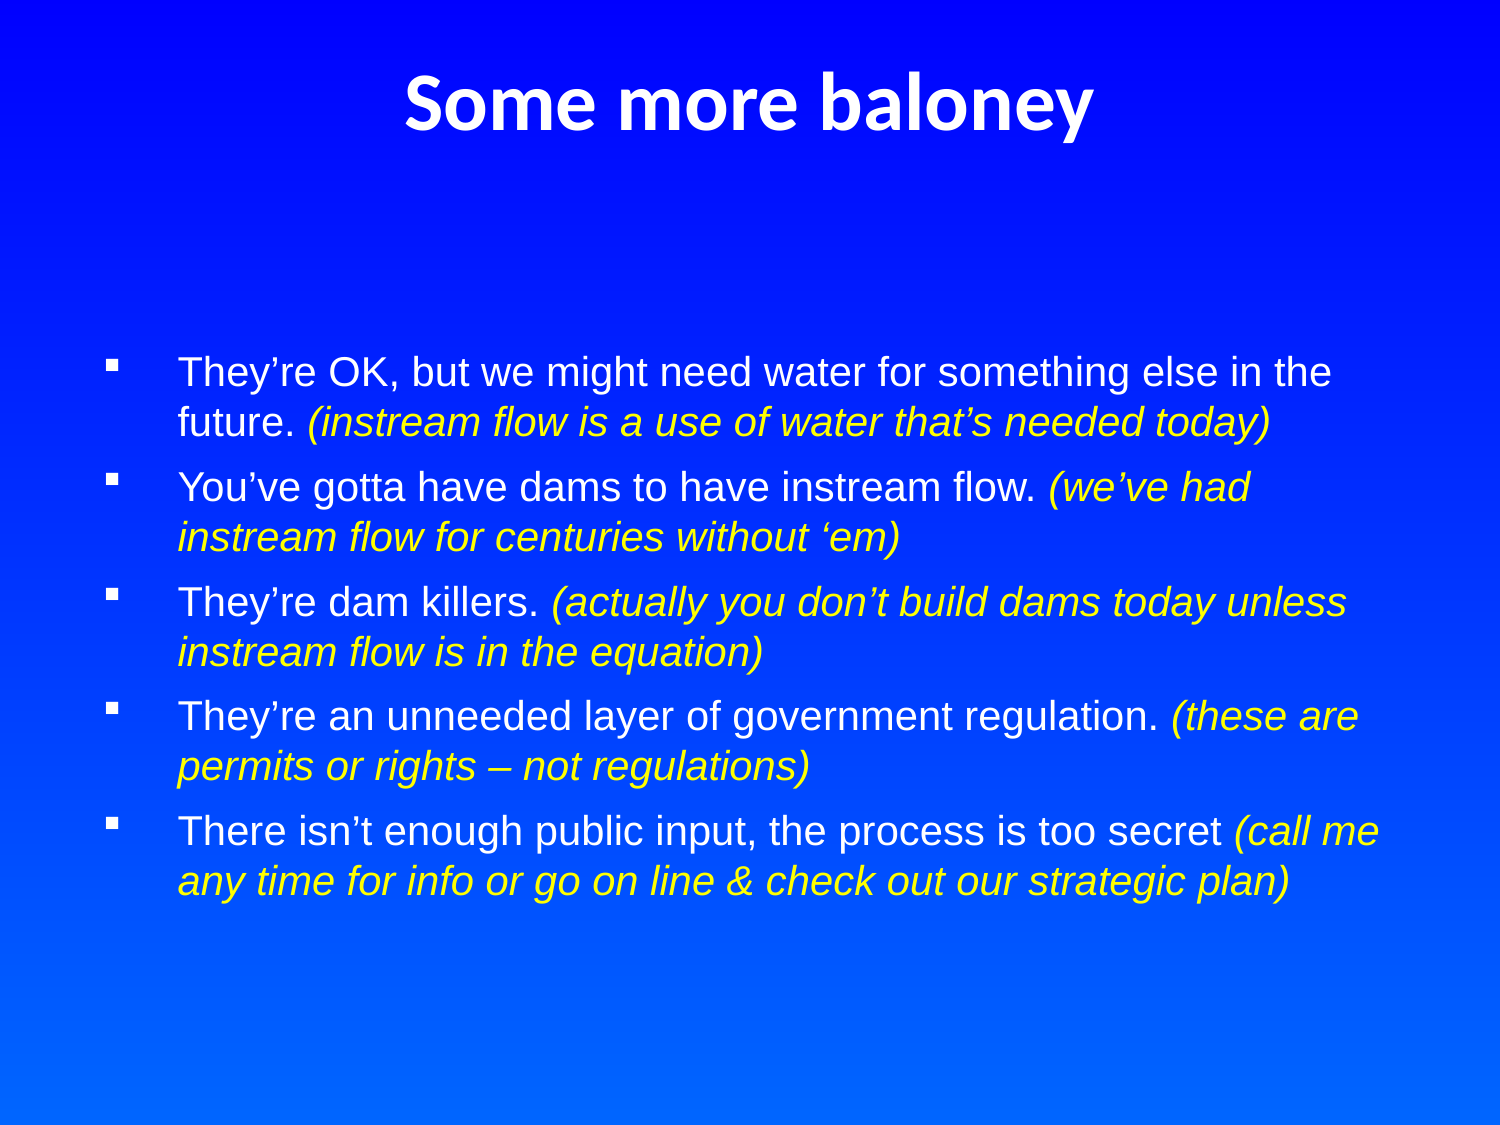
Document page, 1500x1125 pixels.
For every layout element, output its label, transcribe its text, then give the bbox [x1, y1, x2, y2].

list They’re OK, but we might need water for something else in the future. (instream flow is a use of water that’s needed today) You’ve gotta have dams to have instream flow. (we’ve had instream flow for centuries without ‘em) They’re dam killers. (actually you don’t build dams today unless instream flow is in the equation) They’re an unneeded layer of government regulation. (these are permits or rights – not regulations) There isn’t enough public input, the process is too secret (call me any time for info or go on line & check out our strategic plan) [87, 337, 1425, 975]
title Some more baloney [75, 45, 1425, 150]
